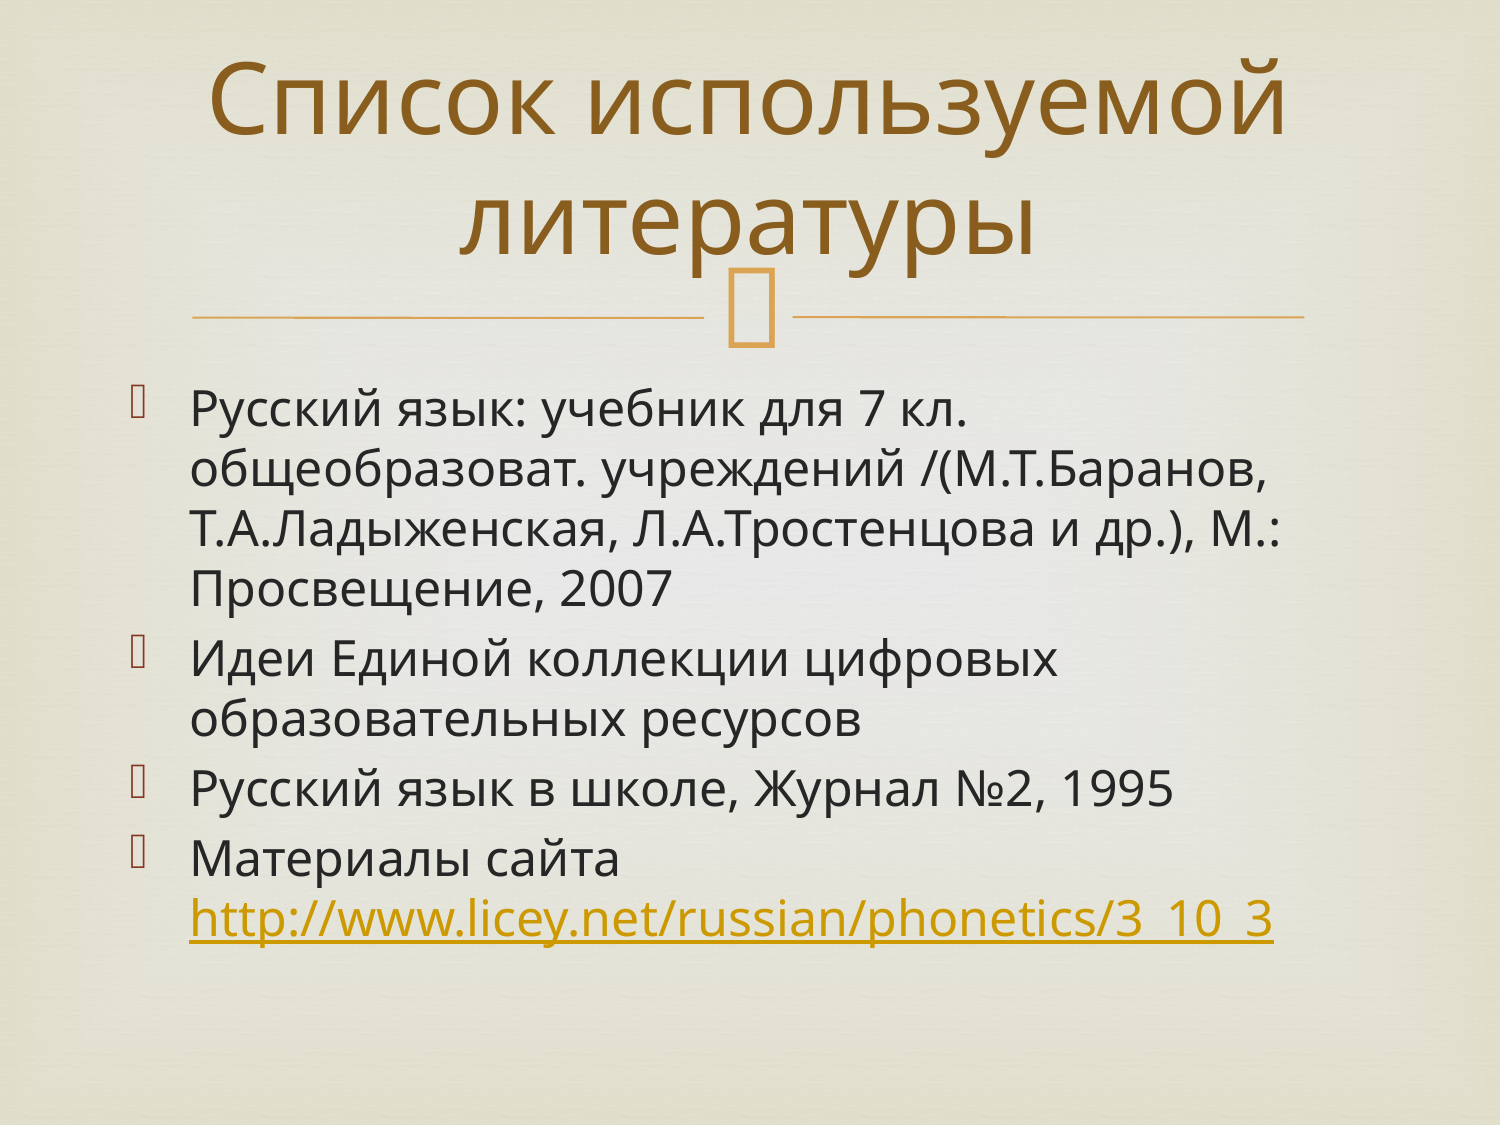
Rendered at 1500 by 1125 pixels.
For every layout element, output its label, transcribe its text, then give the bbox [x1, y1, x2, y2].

title Список используемой литературы [112, 42, 1386, 267]
list Русский язык: учебник для 7 кл. общеобразоват. учреждений /(М.Т.Баранов, Т.А.Ладыженская, Л.А.Тростенцова и др.), М.: Просвещение, 2007 Идеи Единой коллекции цифровых образовательных ресурсов Русский язык в школе, Журнал №2, 1995 Материалы сайта http://www.licey.net/russian/phonetics/3_10_3 [114, 368, 1386, 1006]
